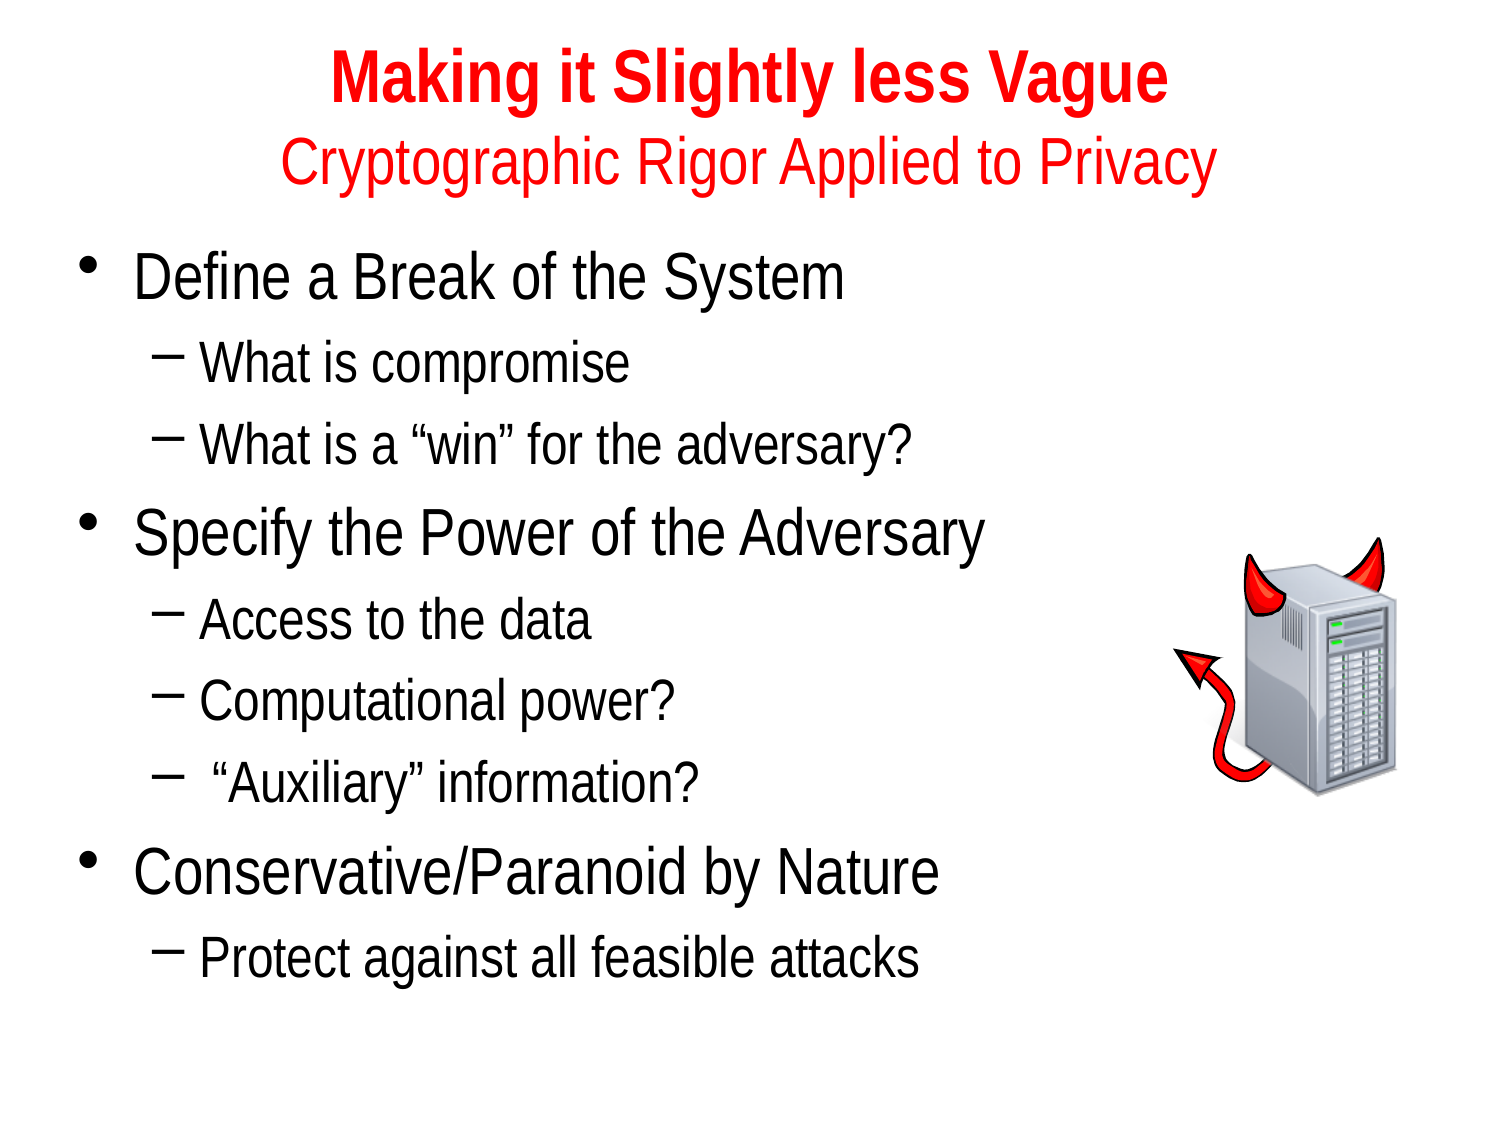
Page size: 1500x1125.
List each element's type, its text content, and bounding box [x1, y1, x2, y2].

list Define a Break of the System What is compromise What is a “win” for the adversary? Specify the Power of the Adversary Access to the data Computational power? “Auxiliary” information? Conservative/Paranoid by Nature Protect against all feasible attacks [62, 224, 1413, 1076]
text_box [1151, 537, 1426, 805]
title Making it Slightly less Vague Cryptographic Rigor Applied to Privacy [0, 37, 1500, 188]
